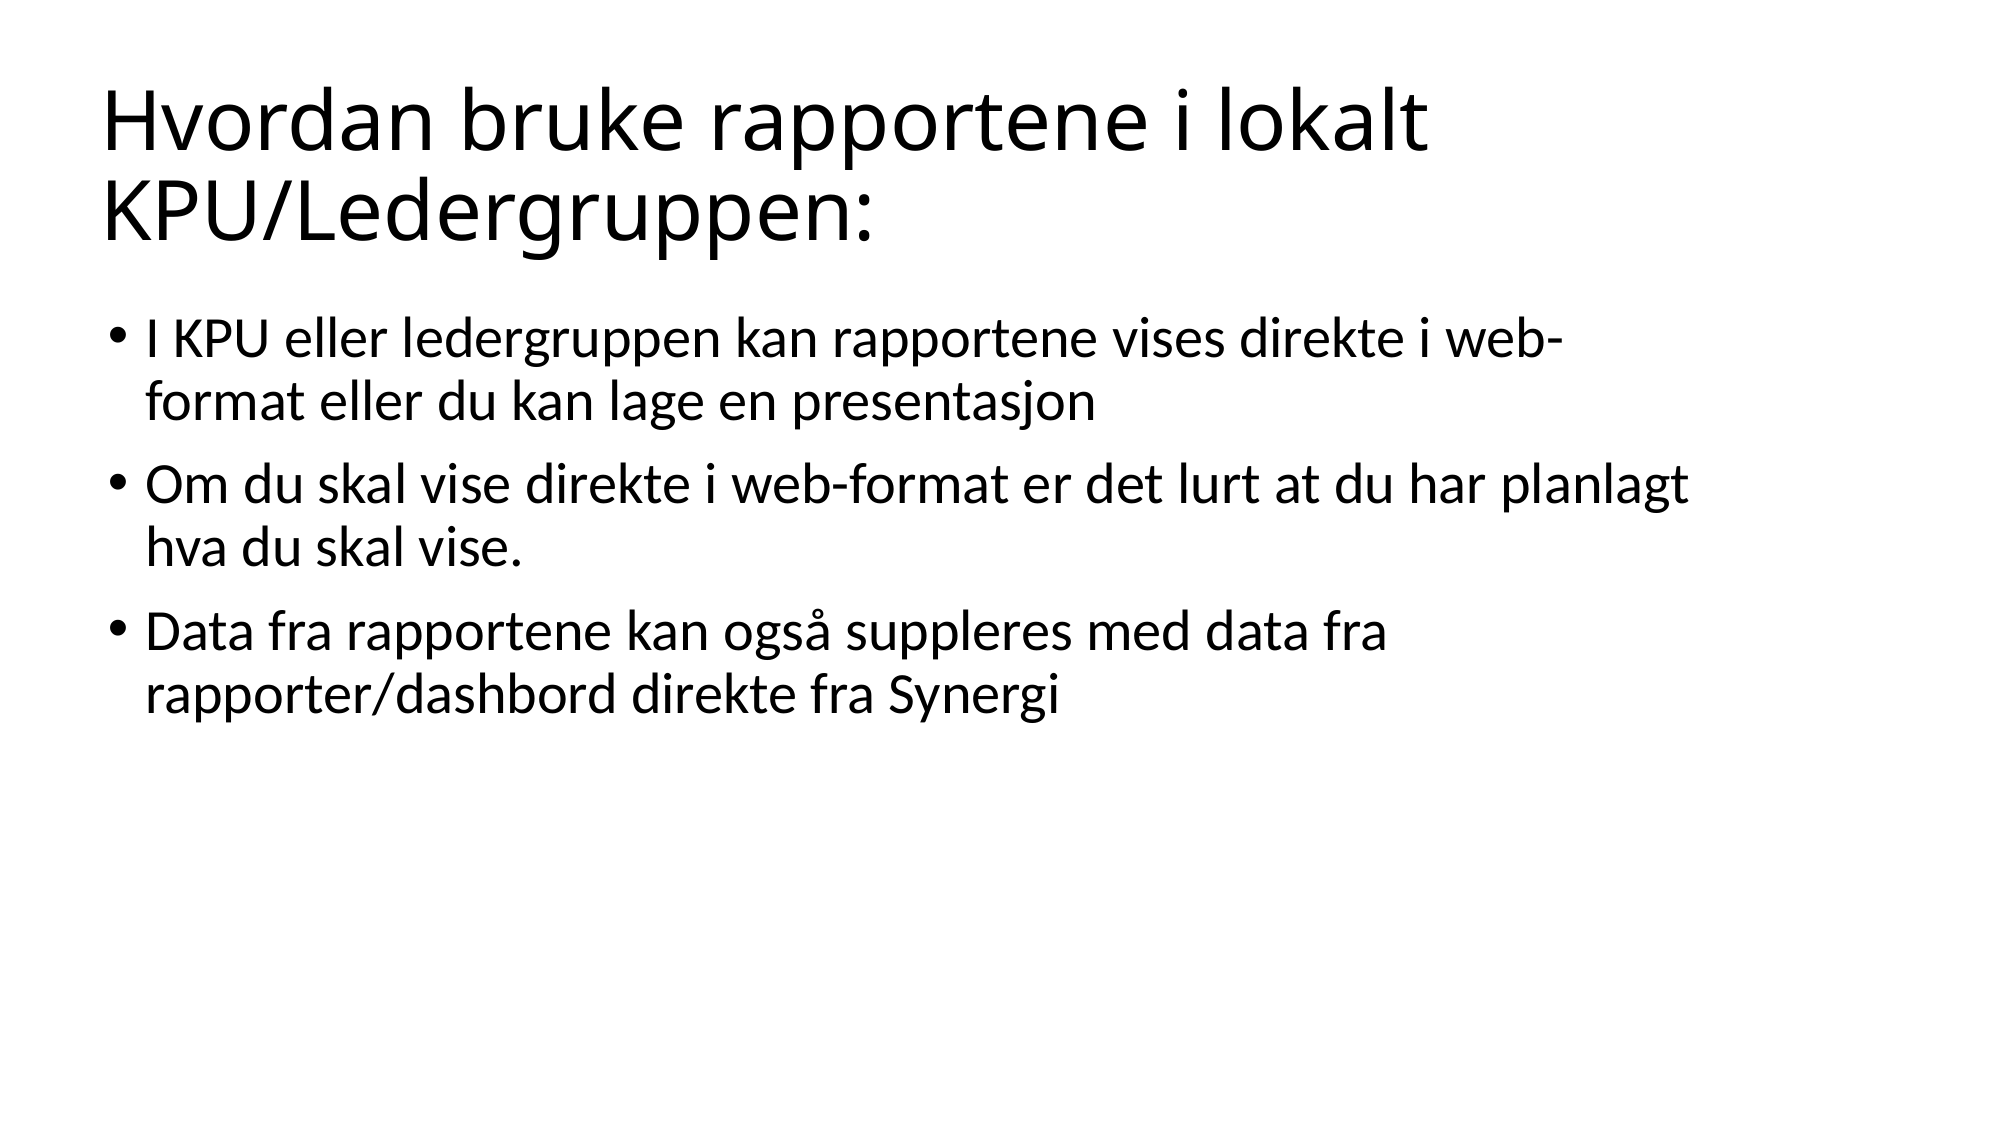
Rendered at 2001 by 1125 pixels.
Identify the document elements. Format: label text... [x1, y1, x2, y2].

title Hvordan bruke rapportene i lokalt KPU/Ledergruppen: [85, 59, 1931, 278]
list I KPU eller ledergruppen kan rapportene vises direkte i web-format eller du kan lage en presentasjon Om du skal vise direkte i web-format er det lurt at du har planlagt hva du skal vise. Data fra rapportene kan også suppleres med data fra rapporter/dashbord direkte fra Synergi [92, 299, 1710, 1014]
